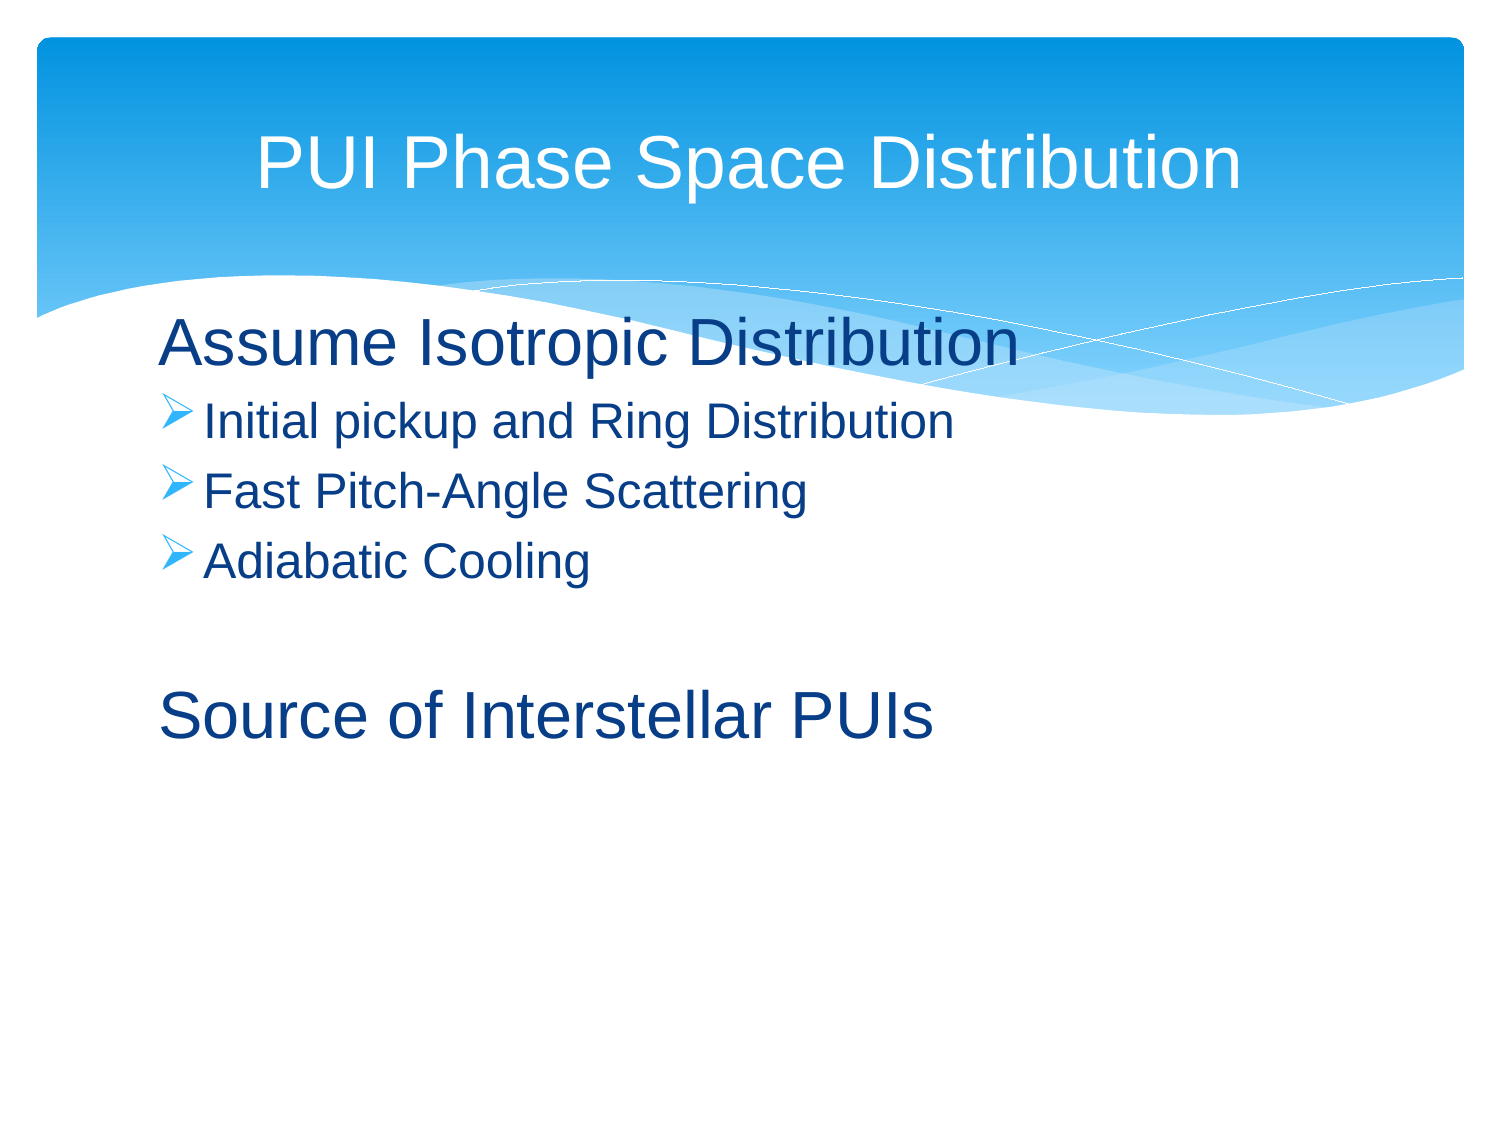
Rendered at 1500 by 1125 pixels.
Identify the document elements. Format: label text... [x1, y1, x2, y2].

title PUI Phase Space Distribution [75, 55, 1425, 261]
list Assume Isotropic Distribution Initial pickup and Ring Distribution Fast Pitch-Angle Scattering Adiabatic Cooling Source of Interstellar PUIs [143, 290, 1359, 965]
